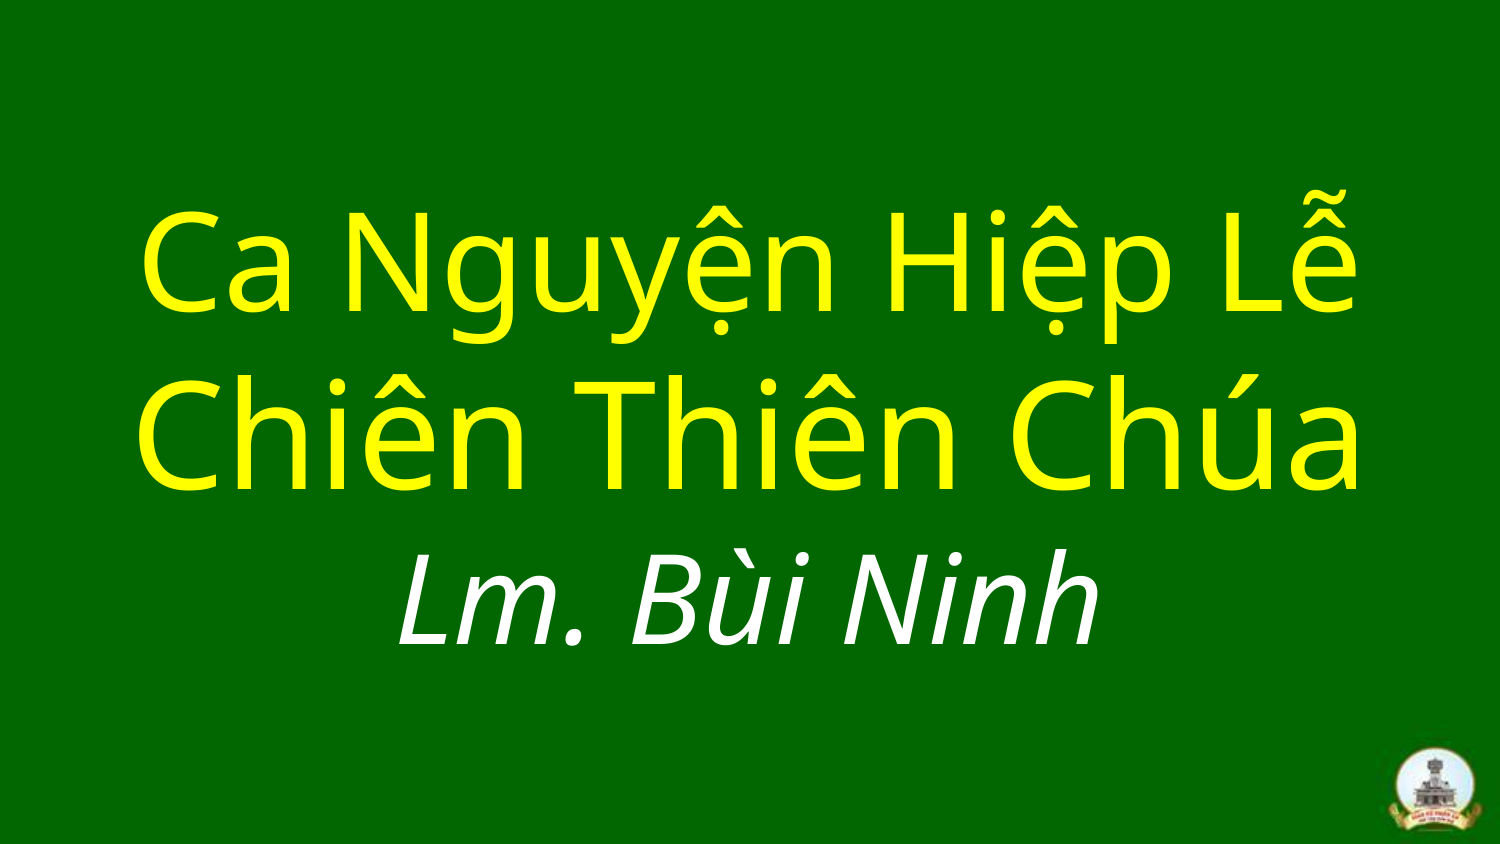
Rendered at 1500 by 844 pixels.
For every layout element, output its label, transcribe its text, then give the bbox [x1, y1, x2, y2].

title Ca Nguyện Hiệp Lễ Chiên Thiên Chúa Lm. Bùi Ninh [0, 0, 1500, 844]
